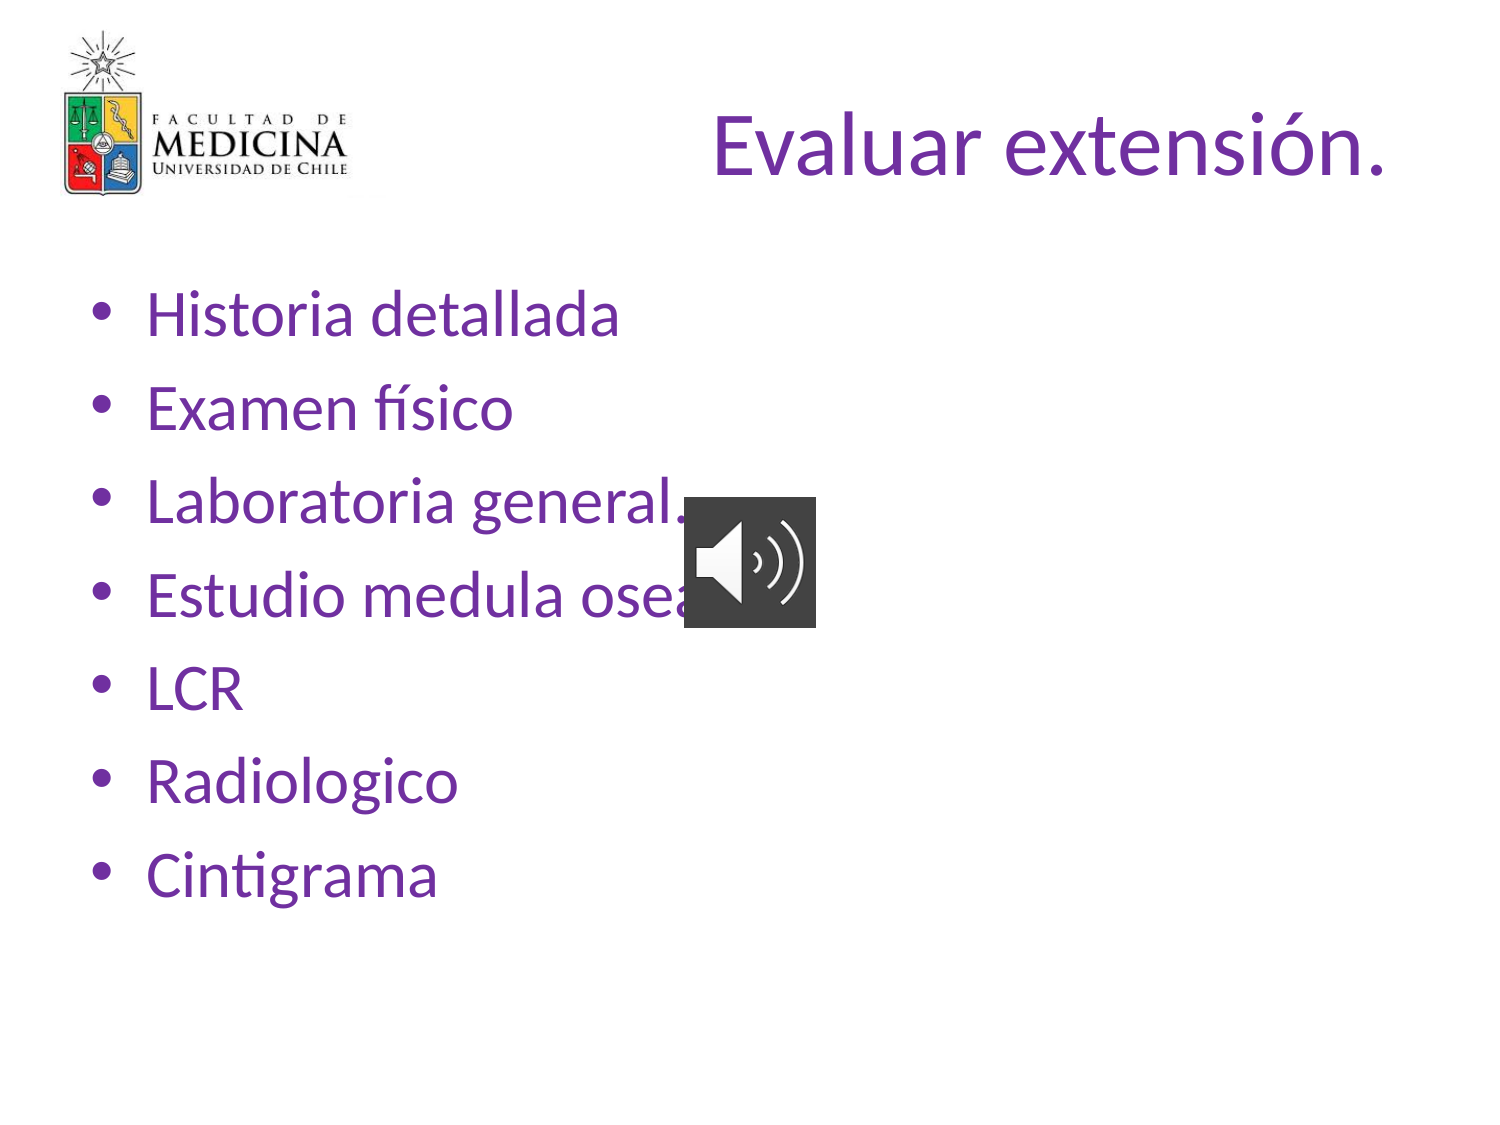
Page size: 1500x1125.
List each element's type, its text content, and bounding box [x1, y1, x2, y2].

picture [683, 495, 817, 630]
title Evaluar extensión. [75, 45, 1425, 233]
list Historia detallada Examen físico Laboratoria general. Estudio medula osea LCR Radiologico Cintigrama [75, 262, 1425, 1005]
picture [60, 28, 387, 199]
